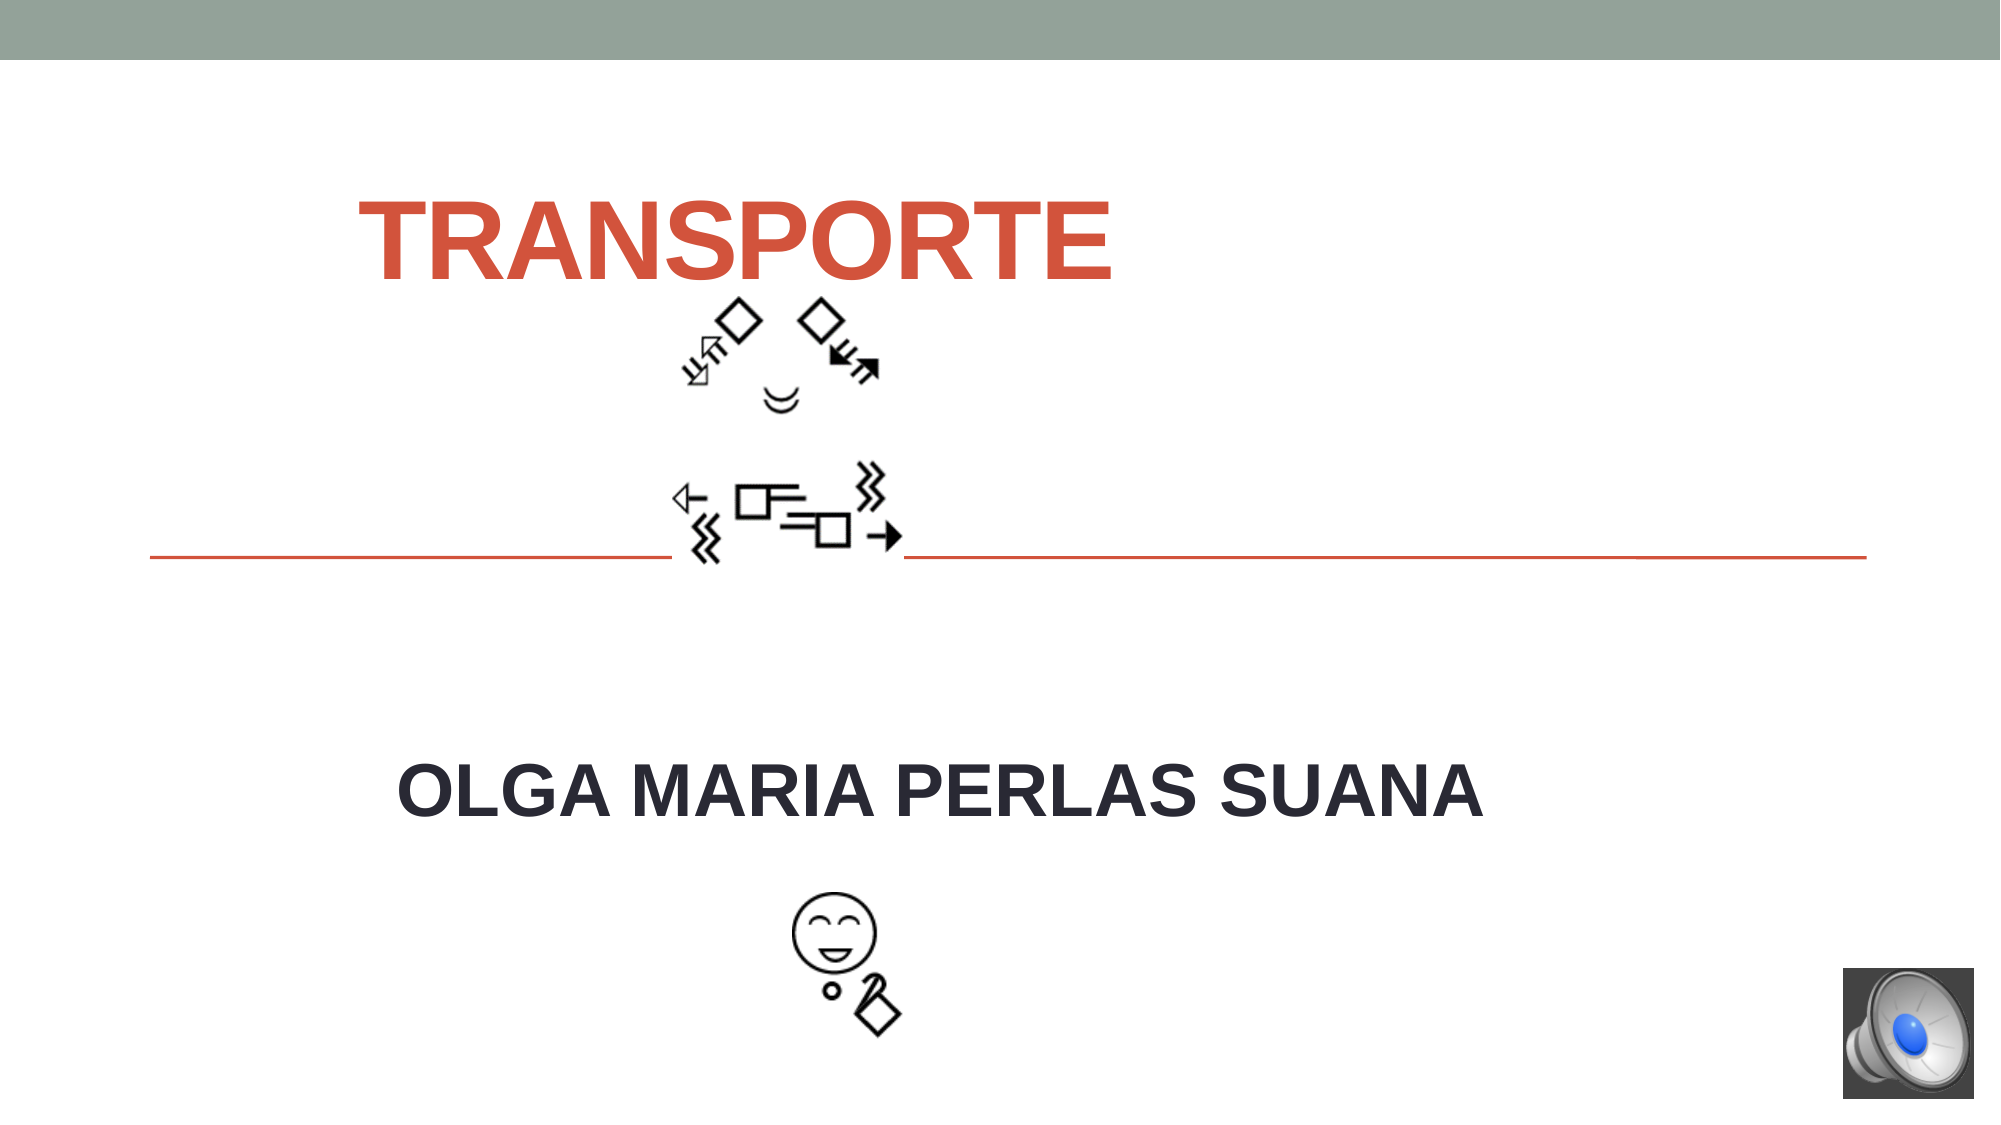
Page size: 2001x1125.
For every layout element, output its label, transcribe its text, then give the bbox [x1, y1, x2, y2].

picture [1841, 966, 1976, 1101]
title TRANSPORTE [231, 82, 1346, 310]
text_box OLGA MARIA PERLAS SUANA [388, 734, 1495, 840]
picture [672, 296, 904, 566]
picture [792, 892, 904, 1040]
